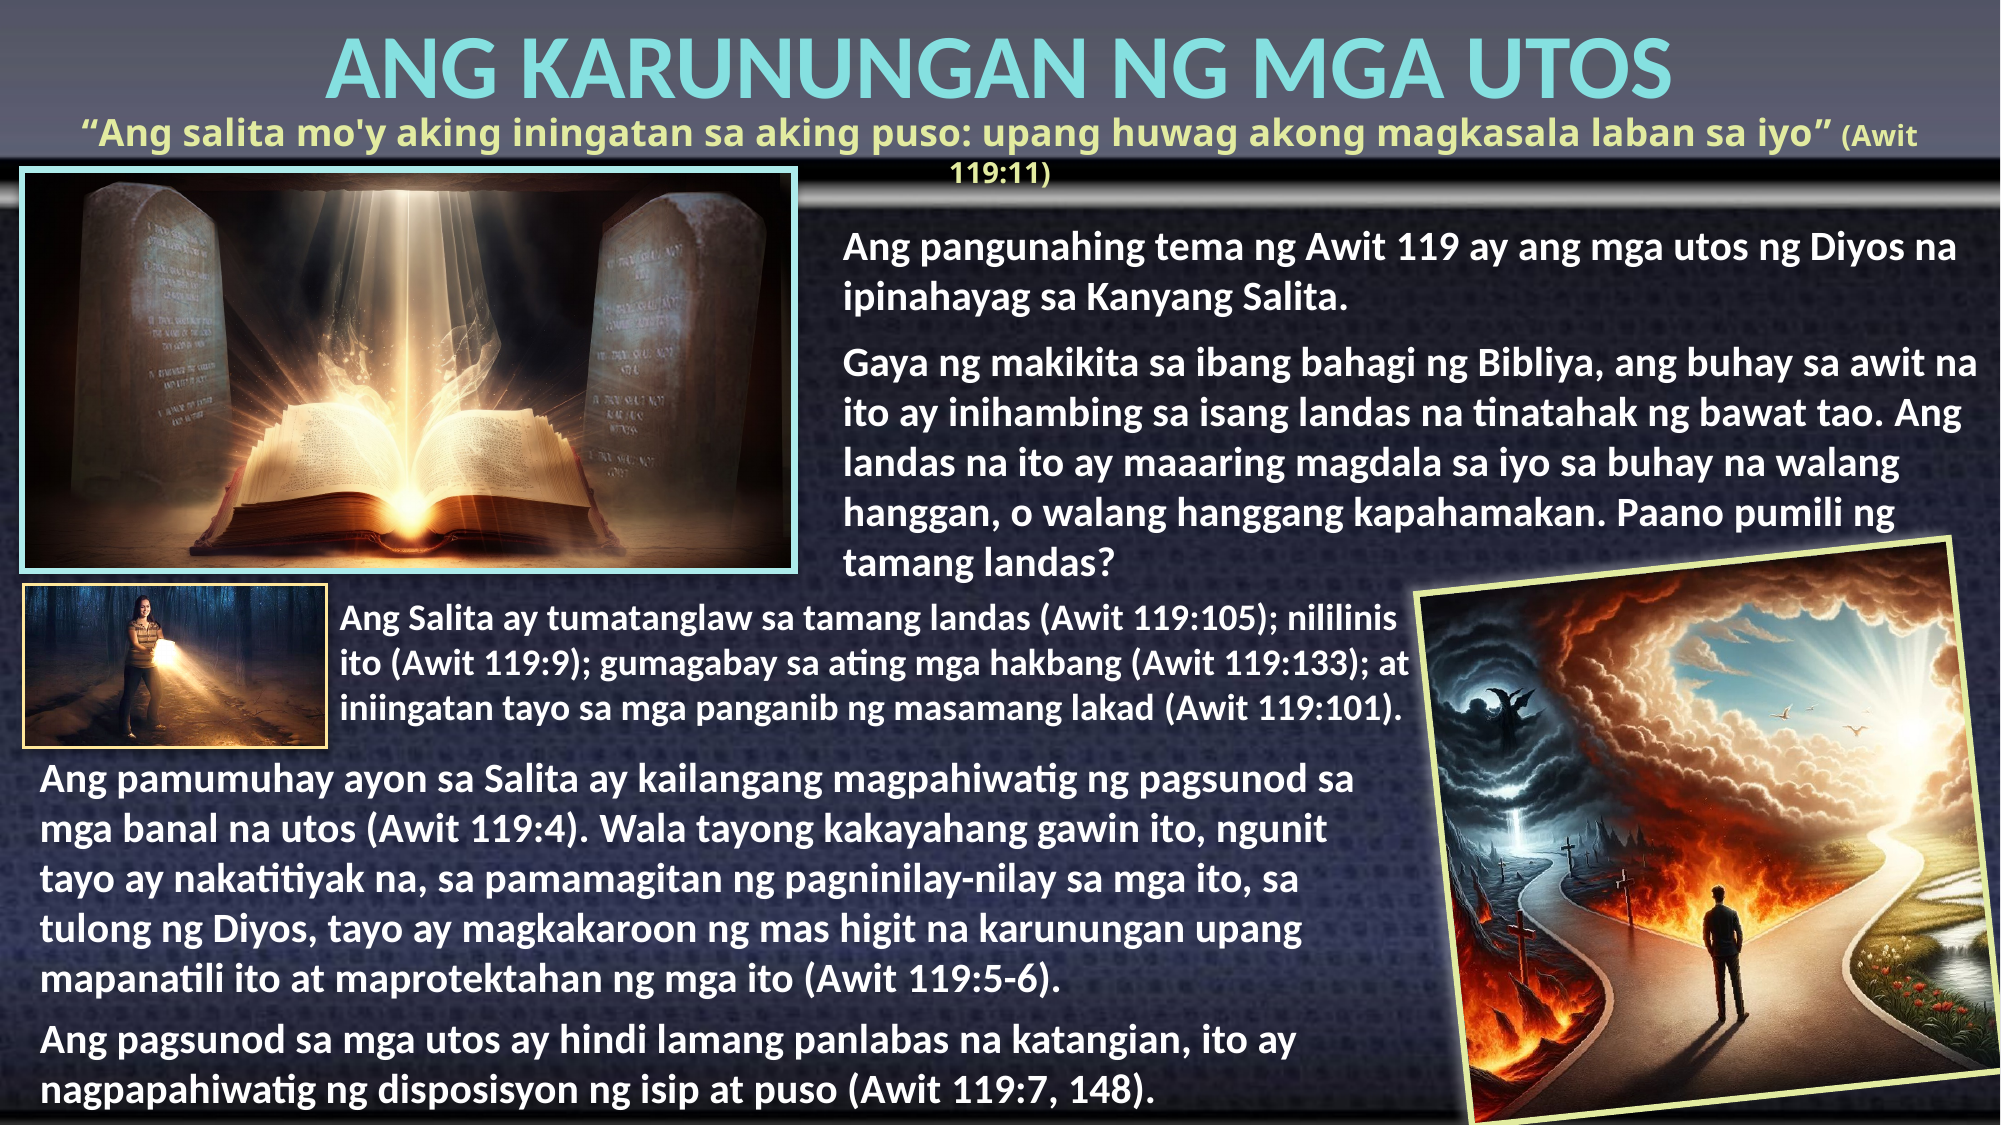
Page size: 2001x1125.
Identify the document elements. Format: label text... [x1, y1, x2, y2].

text_box Ang Salita ay tumatanglaw sa tamang landas (Awit 119:105); nililinis ito (Awit 119:9); gumagabay sa ating mga hakbang (Awit 119:133); at iniingatan tayo sa mga panganib ng masamang lakad (Awit 119:101). [334, 585, 1431, 736]
text_box ANG KARUNUNGAN NG MGA UTOS [0, 0, 2000, 125]
text_box Ang pagsunod sa mga utos ay hindi lamang panlabas na katangian, ito ay nagpapahiwatig ng disposisyon ng isip at puso (Awit 119:7, 148). [24, 1004, 1411, 1120]
text_box Ang pangunahing tema ng Awit 119 ay ang mga utos ng Diyos na ipinahayag sa Kanyang Salita. [828, 211, 1975, 326]
text_box Gaya ng makikita sa ibang bahagi ng Bibliya, ang buhay sa awit na ito ay inihambing sa isang landas na tinatahak ng bawat tao. Ang landas na ito ay maaaring magdala sa iyo sa buhay na walang hanggan, o walang hanggang kapahamakan. Paano pumili ng tamang landas? [828, 327, 2000, 593]
text_box “Ang salita mo'y aking iningatan sa aking puso: upang huwag akong magkasala laban sa iyo” (Awit 119:11) [24, 101, 1975, 197]
picture [0, 0, 2001, 1125]
picture [24, 172, 792, 568]
text_box Ang pamumuhay ayon sa Salita ay kailangang magpahiwatig ng pagsunod sa mga banal na utos (Awit 119:4). Wala tayong kakayahang gawin ito, ngunit tayo ay nakatitiyak na, sa pamamagitan ng pagninilay-nilay sa mga ito, sa tulong ng Diyos, tayo ay magkakaroon ng mas higit na karunungan upang mapanatili ito at maprotektahan ng mga ito (Awit 119:5-6). [24, 742, 1396, 1004]
